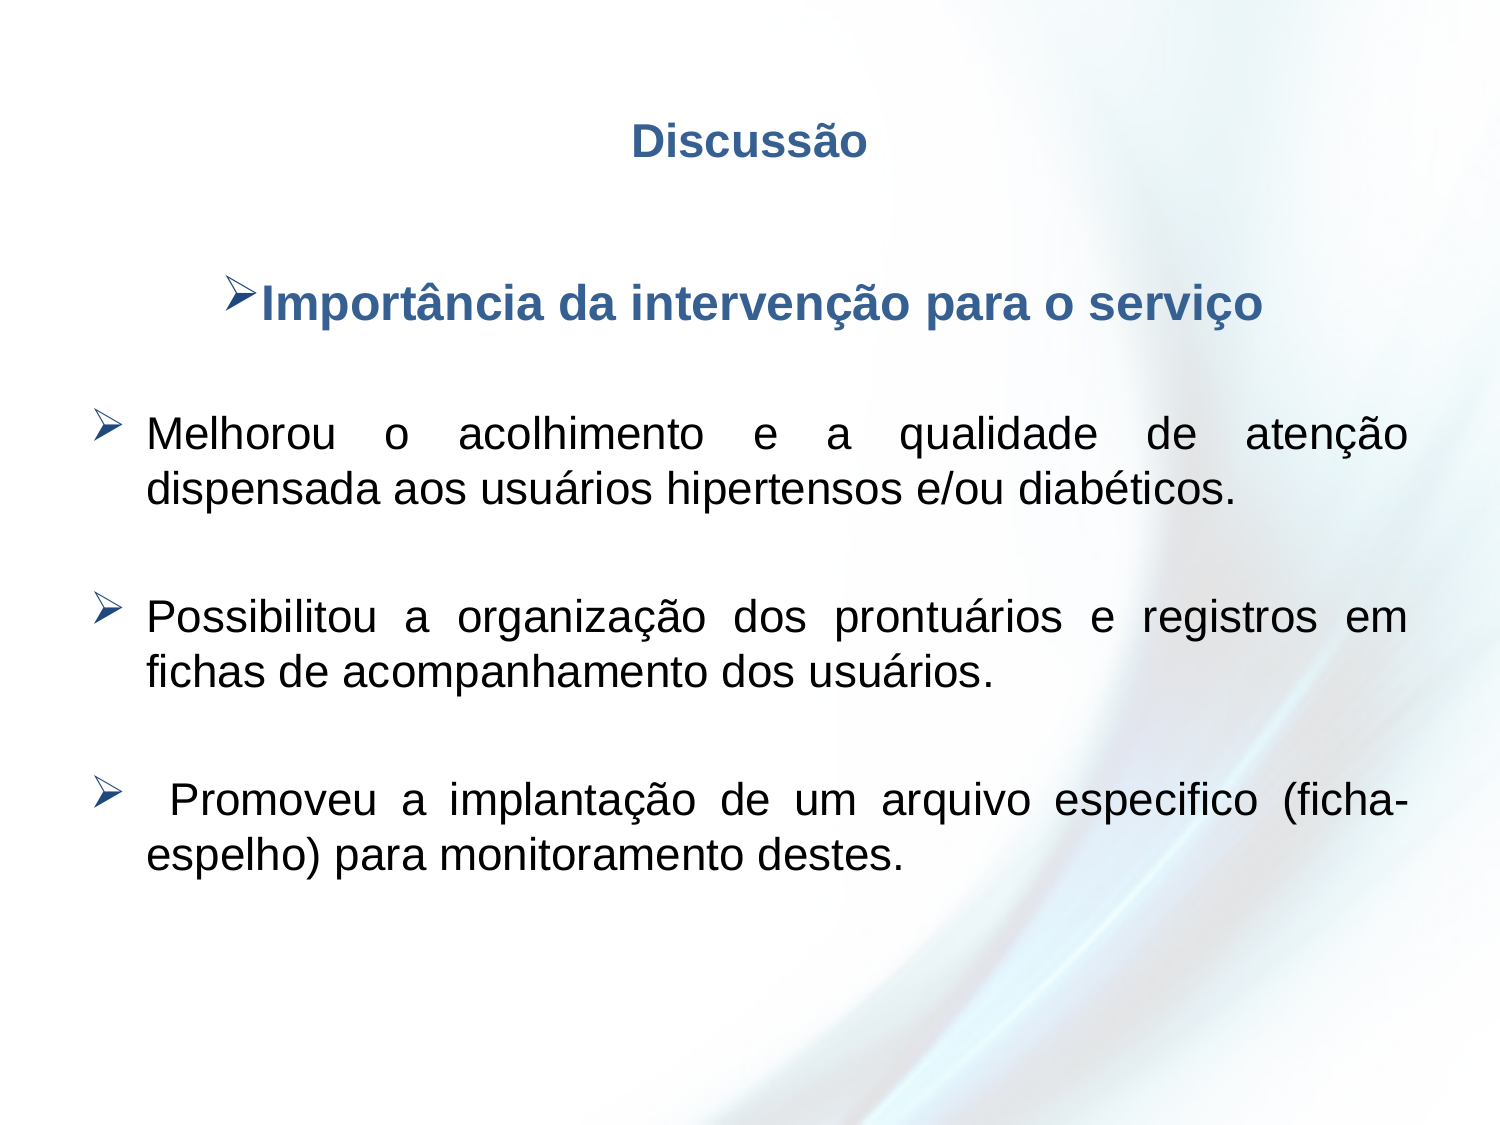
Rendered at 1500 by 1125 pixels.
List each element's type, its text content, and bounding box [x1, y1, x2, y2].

picture [0, 0, 1500, 1125]
title Discussão [74, 44, 1426, 233]
list Importância da intervenção para o serviço Melhorou o acolhimento e a qualidade de atenção dispensada aos usuários hipertensos e/ou diabéticos. Possibilitou a organização dos prontuários e registros em fichas de acompanhamento dos usuários. Promoveu a implantação de um arquivo especifico (ficha-espelho) para monitoramento destes. [74, 262, 1426, 1006]
